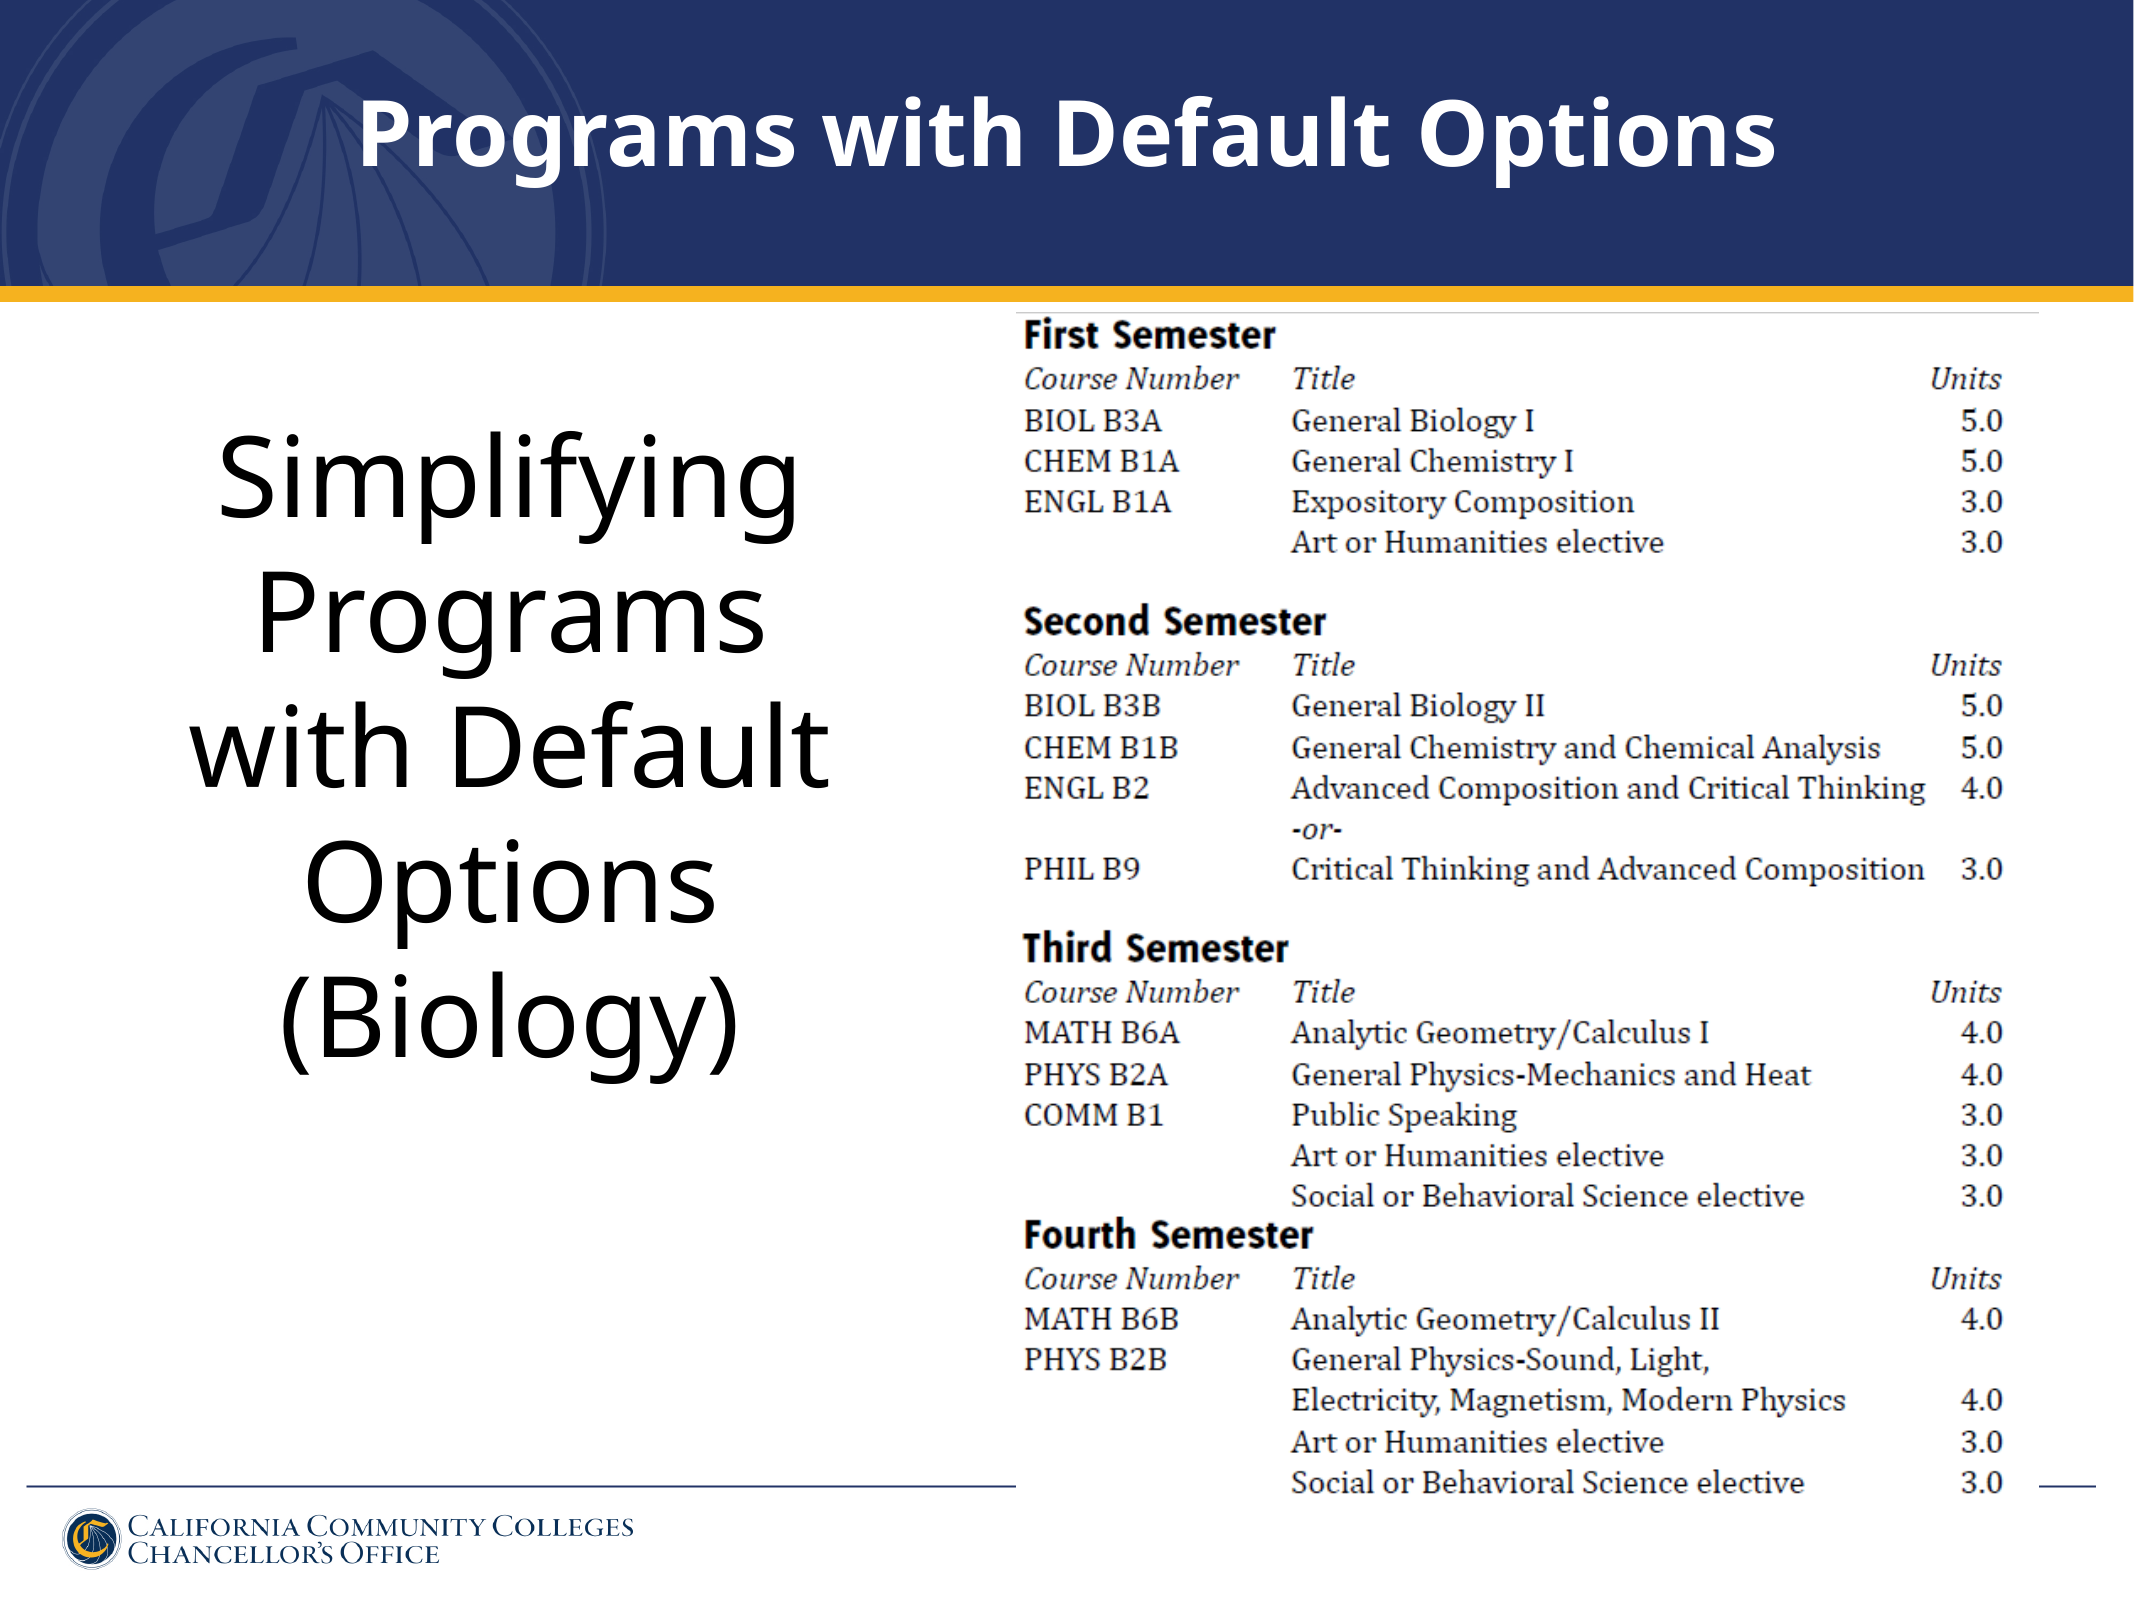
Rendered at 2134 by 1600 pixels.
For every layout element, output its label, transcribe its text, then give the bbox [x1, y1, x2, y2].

text_box Programs with Default Options [41, 74, 2092, 185]
picture [0, 0, 2134, 1600]
title Simplifying Programs with Default Options (Biology) [146, 241, 875, 1245]
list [1016, 312, 2039, 1517]
